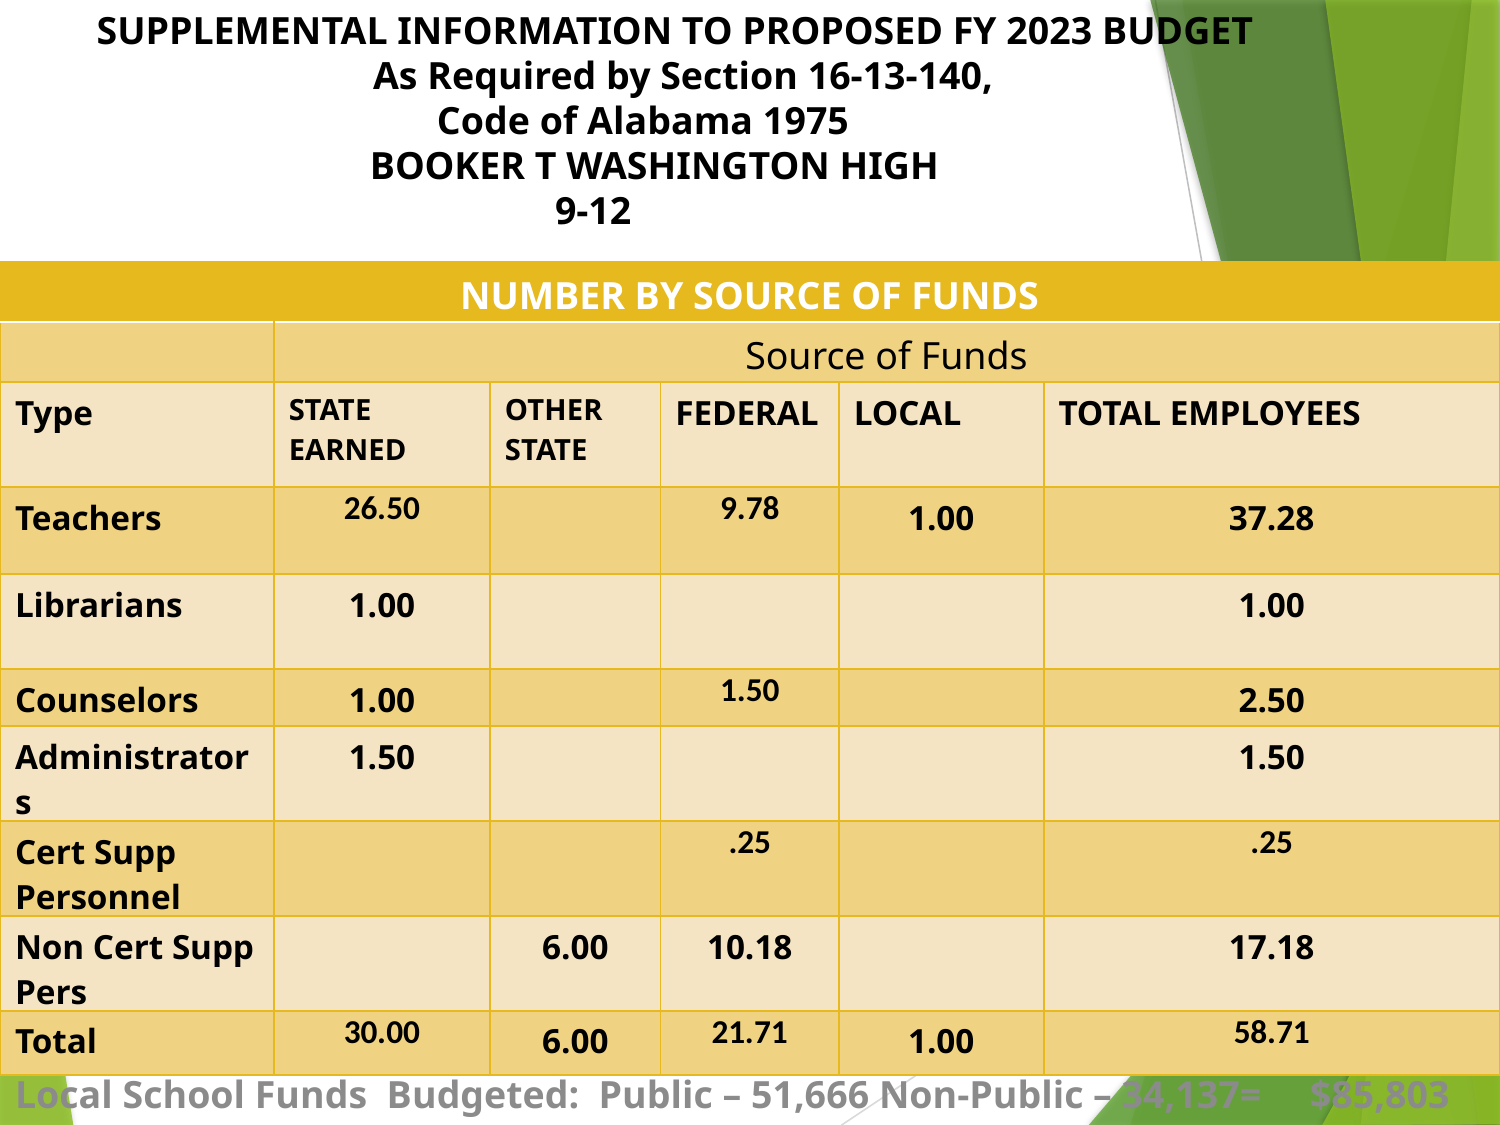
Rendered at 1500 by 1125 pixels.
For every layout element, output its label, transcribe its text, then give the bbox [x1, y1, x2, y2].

table_cell [840, 575, 1043, 668]
footer Local School Funds Budgeted: Public – 51,666 Non-Public – 34,137= $85,803 [0, 1084, 1500, 1125]
table_cell 17.18 [1045, 917, 1499, 1010]
table_cell [840, 727, 1043, 820]
table_cell [491, 727, 660, 820]
table_cell [1, 323, 273, 381]
table_cell [275, 917, 489, 1010]
table_cell Librarians [1, 575, 273, 668]
table_cell 9.78 [661, 488, 838, 573]
table_cell 1.00 [275, 575, 489, 668]
table_cell 2.50 [1045, 670, 1499, 725]
table_cell 30.00 [275, 1012, 489, 1074]
table_cell 1.50 [661, 670, 838, 725]
table_cell Administrators [1, 727, 273, 820]
table_cell Total [1, 1012, 273, 1074]
table_cell 1.00 [840, 488, 1043, 573]
table_cell 1.00 [1045, 575, 1499, 668]
table_cell [491, 575, 660, 668]
table_cell TOTAL EMPLOYEES [1045, 383, 1499, 486]
table_cell [491, 822, 660, 915]
table_cell [840, 670, 1043, 725]
table_cell Teachers [1, 488, 273, 573]
table_cell STATE EARNED [275, 383, 489, 486]
table_cell .25 [1045, 822, 1499, 915]
table_cell [491, 488, 660, 573]
table_cell 1.00 [840, 1012, 1043, 1074]
table_cell 1.50 [275, 727, 489, 820]
table_cell [275, 822, 489, 915]
table_cell [840, 917, 1043, 1010]
table_cell [661, 727, 838, 820]
table_cell 37.28 [1045, 488, 1499, 573]
table_cell Non Cert Supp Pers [1, 917, 273, 1010]
table_cell 10.18 [661, 917, 838, 1010]
table_cell 1.50 [1045, 727, 1499, 820]
table_cell OTHER STATE [491, 383, 660, 486]
table_cell Counselors [1, 670, 273, 725]
table_cell [491, 670, 660, 725]
table_cell 6.00 [491, 917, 660, 1010]
table_cell [661, 575, 838, 668]
table_cell LOCAL [840, 383, 1043, 486]
table_header NUMBER BY SOURCE OF FUNDS [1, 263, 1499, 321]
table_cell 6.00 [491, 1012, 660, 1074]
table_cell 1.00 [275, 670, 489, 725]
table_cell FEDERAL [661, 383, 838, 486]
table_cell Source of Funds [275, 323, 1499, 381]
table_cell .25 [661, 822, 838, 915]
table_cell 21.71 [661, 1012, 838, 1074]
table_cell Cert Supp Personnel [1, 822, 273, 915]
table_cell Type [1, 383, 273, 486]
table_cell 26.50 [275, 488, 489, 573]
table_cell [840, 822, 1043, 915]
table_cell 58.71 [1045, 1012, 1499, 1074]
text_box SUPPLEMENTAL INFORMATION TO PROPOSED FY 2023 BUDGET As Required by Section 16-13-140, Code of Alabama 1975 BOOKER T WASHINGTON HIGH 9-12 [62, 0, 1450, 240]
